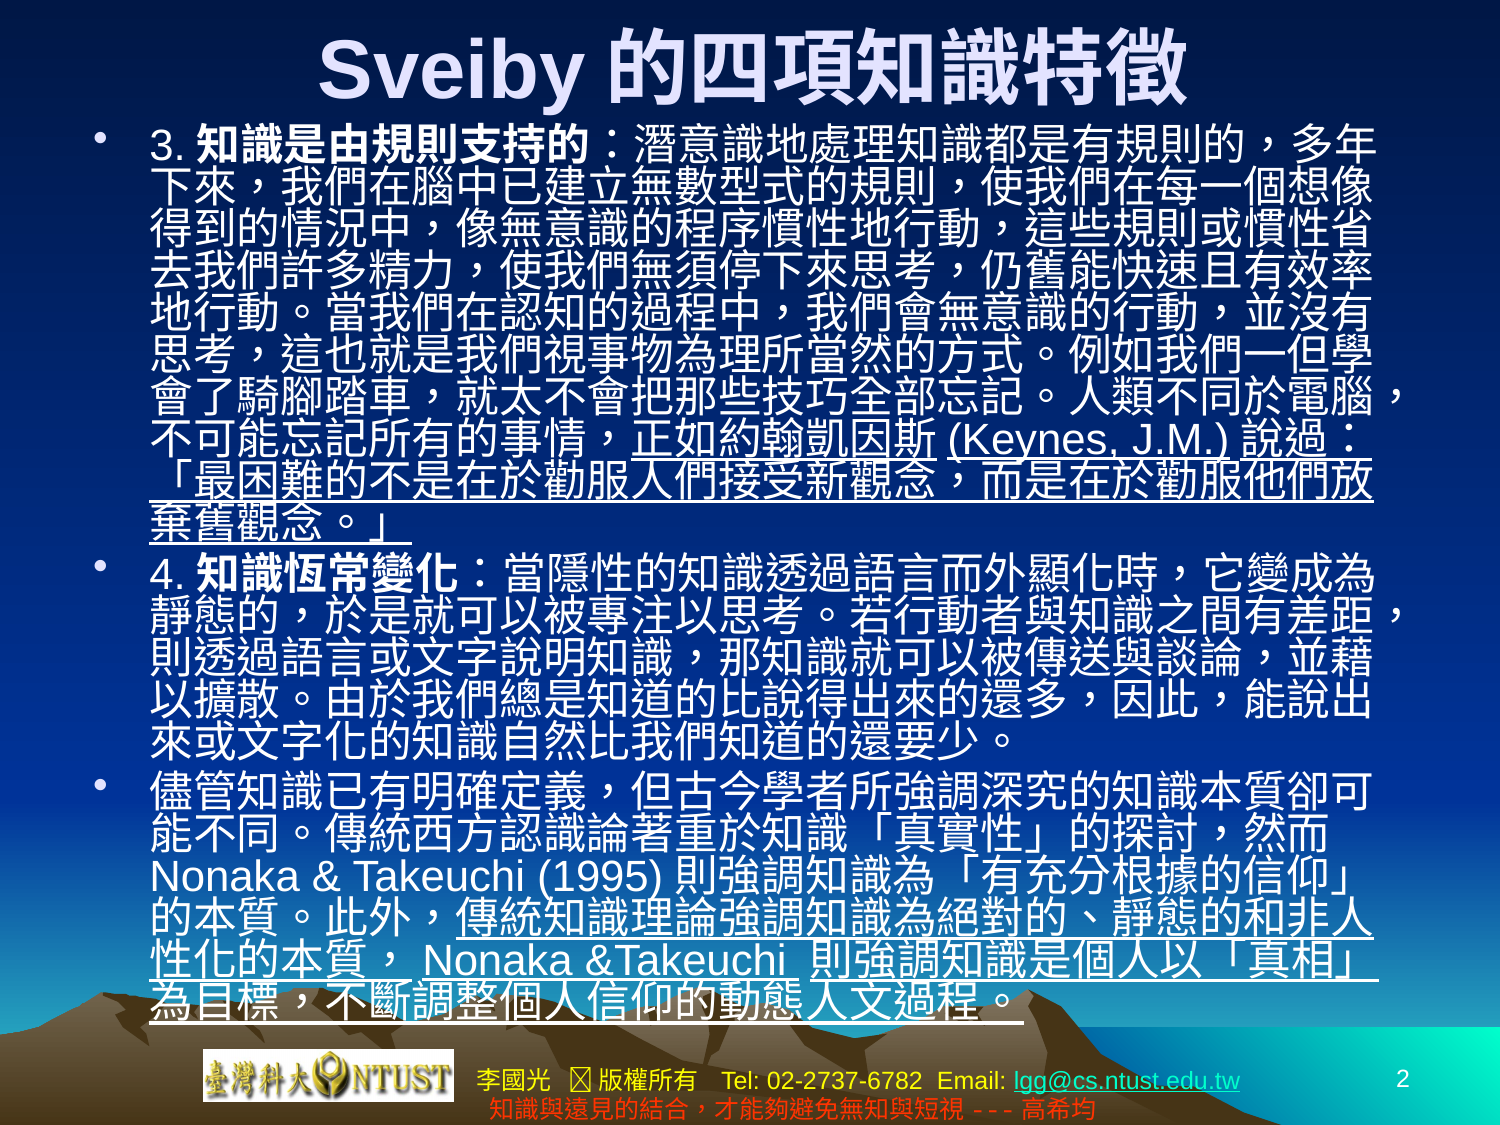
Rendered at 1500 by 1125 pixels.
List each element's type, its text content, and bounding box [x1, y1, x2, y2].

title Sveiby的四項知識特徵 [77, 0, 1429, 119]
list 3.知識是由規則支持的：潛意識地處理知識都是有規則的，多年下來，我們在腦中已建立無數型式的規則，使我們在每一個想像得到的情況中，像無意識的程序慣性地行動，這些規則或慣性省去我們許多精力，使我們無須停下來思考，仍舊能快速且有效率地行動。當我們在認知的過程中，我們會無意識的行動，並沒有思考，這也就是我們視事物為理所當然的方式。例如我們一但學會了騎腳踏車，就太不會把那些技巧全部忘記。人類不同於電腦，不可能忘記所有的事情，正如約翰凱因斯(Keynes, J.M.)說過：「最困難的不是在於勸服人們接受新觀念，而是在於勸服他們放棄舊觀念。」 4.知識恆常變化：當隱性的知識透過語言而外顯化時，它變成為靜態的，於是就可以被專注以思考。若行動者與知識之間有差距，則透過語言或文字說明知識，那知識就可以被傳送與談論，並藉以擴散。由於我們總是知道的比說得出來的還多，因此，能說出來或文字化的知識自然比我們知道的還要少。 儘管知識已有明確定義，但古今學者所強調深究的知識本質卻可能不同。傳統西方認識論著重於知識「真實性」的探討，然而Nonaka & Takeuchi (1995)則強調知識為「有充分根據的信仰」的本質。此外，傳統知識理論強調知識為絕對的、靜態的和非人性化的本質，Nonaka &Takeuchi 則強調知識是個人以「真相」為目標，不斷調整個人信仰的動態人文過程。 [77, 119, 1429, 1036]
slide_number 2 [1074, 1036, 1426, 1101]
picture [203, 1049, 454, 1102]
